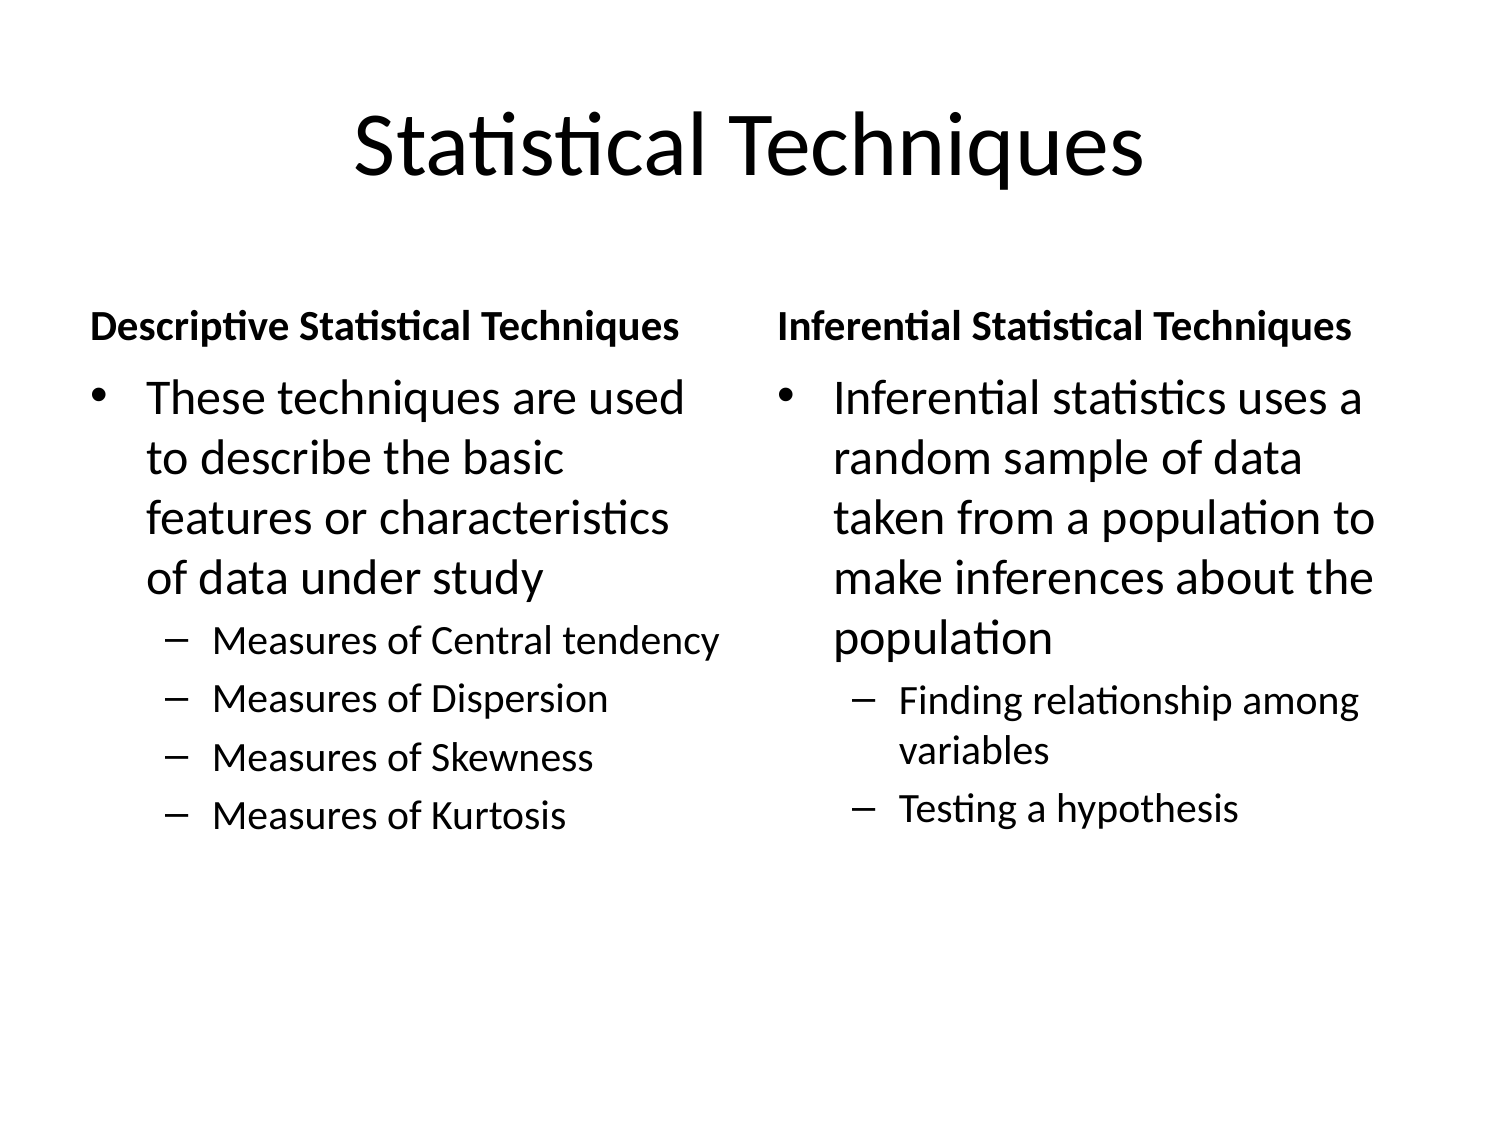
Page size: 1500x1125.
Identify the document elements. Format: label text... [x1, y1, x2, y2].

list These techniques are used to describe the basic features or characteristics of data under study Measures of Central tendency Measures of Dispersion Measures of Skewness Measures of Kurtosis [75, 356, 738, 1005]
list Inferential Statistical Techniques [761, 251, 1425, 356]
list Descriptive Statistical Techniques [75, 251, 738, 356]
title Statistical Techniques [75, 45, 1425, 233]
list Inferential statistics uses a random sample of data taken from a population to make inferences about the population Finding relationship among variables Testing a hypothesis [761, 356, 1425, 1005]
